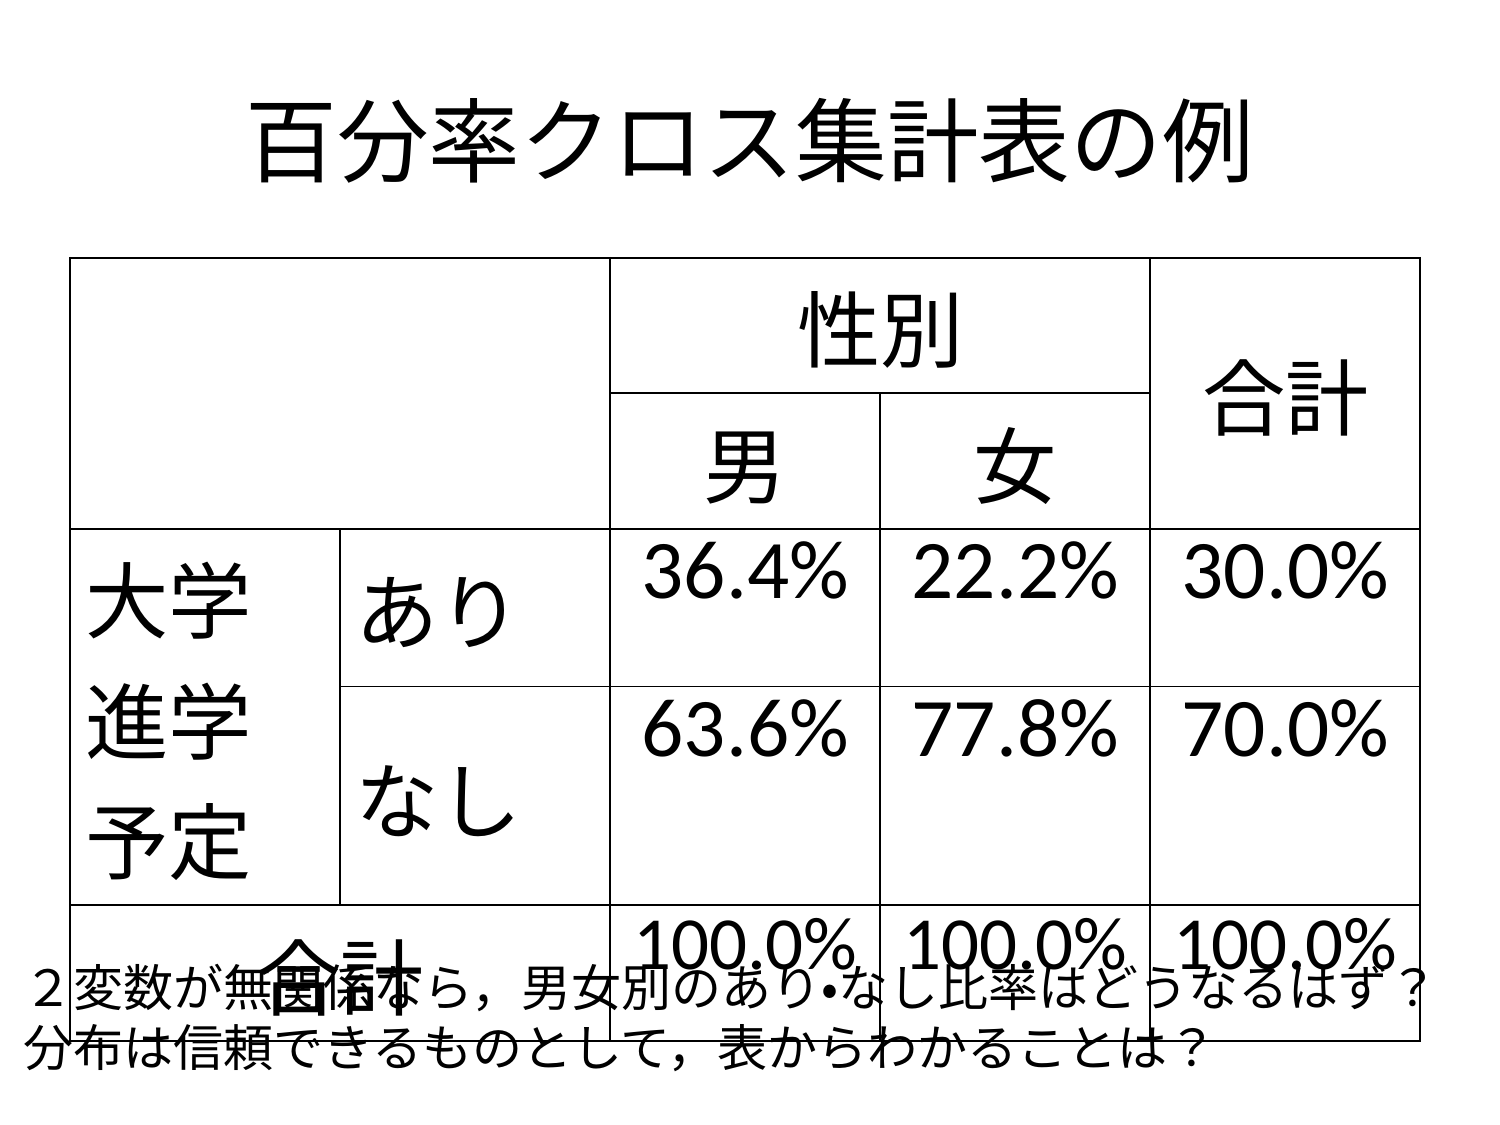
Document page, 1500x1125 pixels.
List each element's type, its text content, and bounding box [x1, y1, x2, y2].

title 百分率クロス集計表の例 [75, 45, 1425, 233]
table_cell 女 [881, 394, 1149, 528]
table_cell 合計 [71, 906, 609, 949]
table_cell 100.0% [1151, 906, 1419, 949]
table_cell 63.6% [611, 687, 879, 904]
table_cell あり [341, 530, 609, 686]
table_header 性別 [611, 259, 1149, 392]
table_cell 77.8% [881, 687, 1149, 904]
table_cell なし [341, 687, 609, 904]
table_cell 30.0% [1151, 530, 1419, 686]
table_cell 36.4% [611, 530, 879, 686]
table_header 合計 [1151, 259, 1419, 528]
table_cell 70.0% [1151, 687, 1419, 904]
table_cell 22.2% [881, 530, 1149, 686]
table_cell 100.0% [881, 906, 1149, 949]
table_cell 大学進学予定 [71, 530, 339, 904]
table_cell 100.0% [611, 906, 879, 949]
table_header [71, 259, 609, 528]
text_box ２変数が無関係なら，男女別のあり・なし比率はどうなるはず？ 分布は信頼できるものとして，表からわかることは？ [8, 949, 1454, 1084]
table_cell 男 [611, 394, 879, 528]
